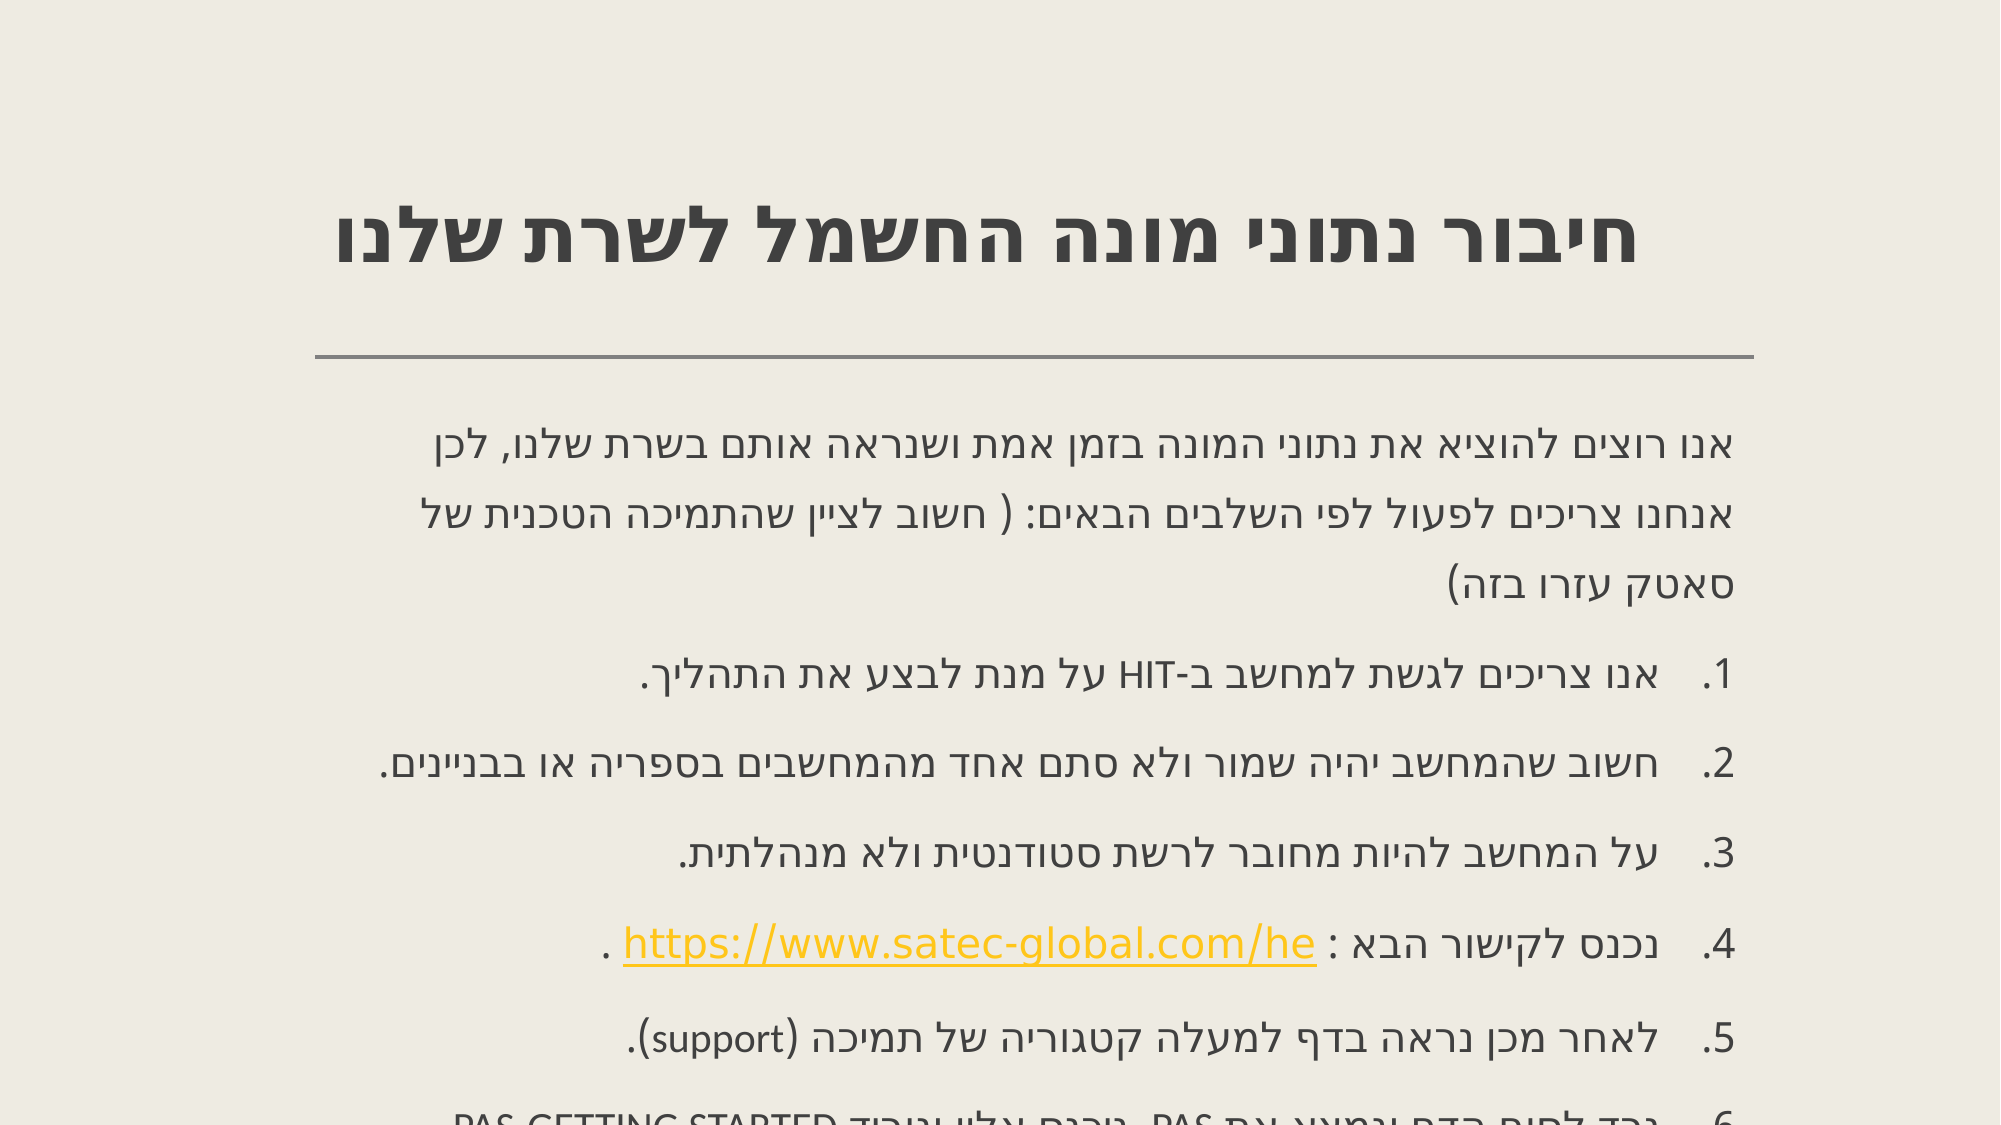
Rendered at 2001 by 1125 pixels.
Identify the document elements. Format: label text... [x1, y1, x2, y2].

title חיבור נתוני מונה החשמל לשרת שלנו [315, 72, 1754, 294]
list אנו רוצים להוציא את נתוני המונה בזמן אמת ושנראה אותם בשרת שלנו, לכן אנחנו צריכים לפעול לפי השלבים הבאים: ( חשוב לציין שהתמיכה הטכנית של סאטק עזרו בזה) אנו צריכים לגשת למחשב ב-HIT על מנת לבצע את התהליך. חשוב שהמחשב יהיה שמור ולא סתם אחד מהמחשבים בספריה או בבניינים. על המחשב להיות מחובר לרשת סטודנטית ולא מנהלתית. נכנס לקישור הבא : https://www.satec-global.com/he . לאחר מכן נראה בדף למעלה קטגוריה של תמיכה (support). נרד לסוף הדף ונמצא את PAS, ניכנס אליו ונוריד PAS-GETTING STARTED. [315, 379, 1754, 1105]
